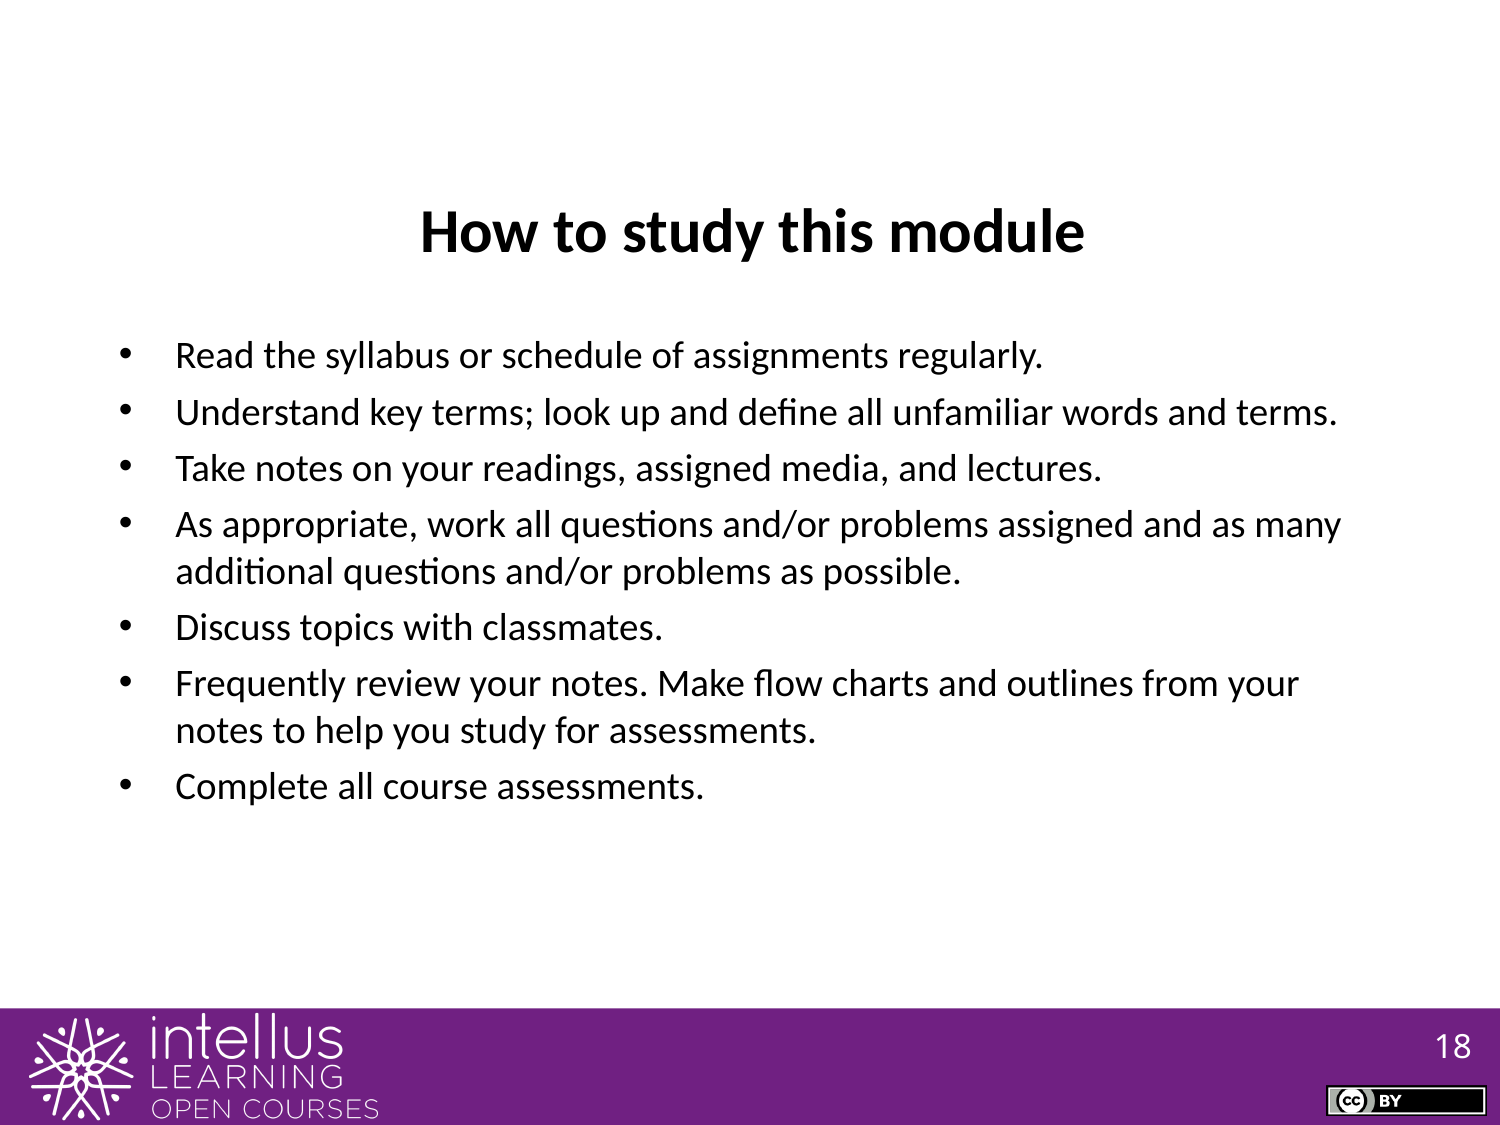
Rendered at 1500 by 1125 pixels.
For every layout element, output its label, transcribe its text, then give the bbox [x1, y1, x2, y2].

picture [28, 1008, 379, 1125]
slide_number 18 [1136, 1018, 1487, 1079]
text_box How to study this module [405, 182, 1103, 273]
picture [1326, 1085, 1487, 1116]
text_box Read the syllabus or schedule of assignments regularly. Understand key terms; look up and define all unfamiliar words and terms. Take notes on your readings, assigned media, and lectures. As appropriate, work all questions and/or problems assigned and as many additional questions and/or problems as possible. Discuss topics with classmates. Frequently review your notes. Make flow charts and outlines from your notes to help you study for assessments. Complete all course assessments. [104, 322, 1392, 815]
